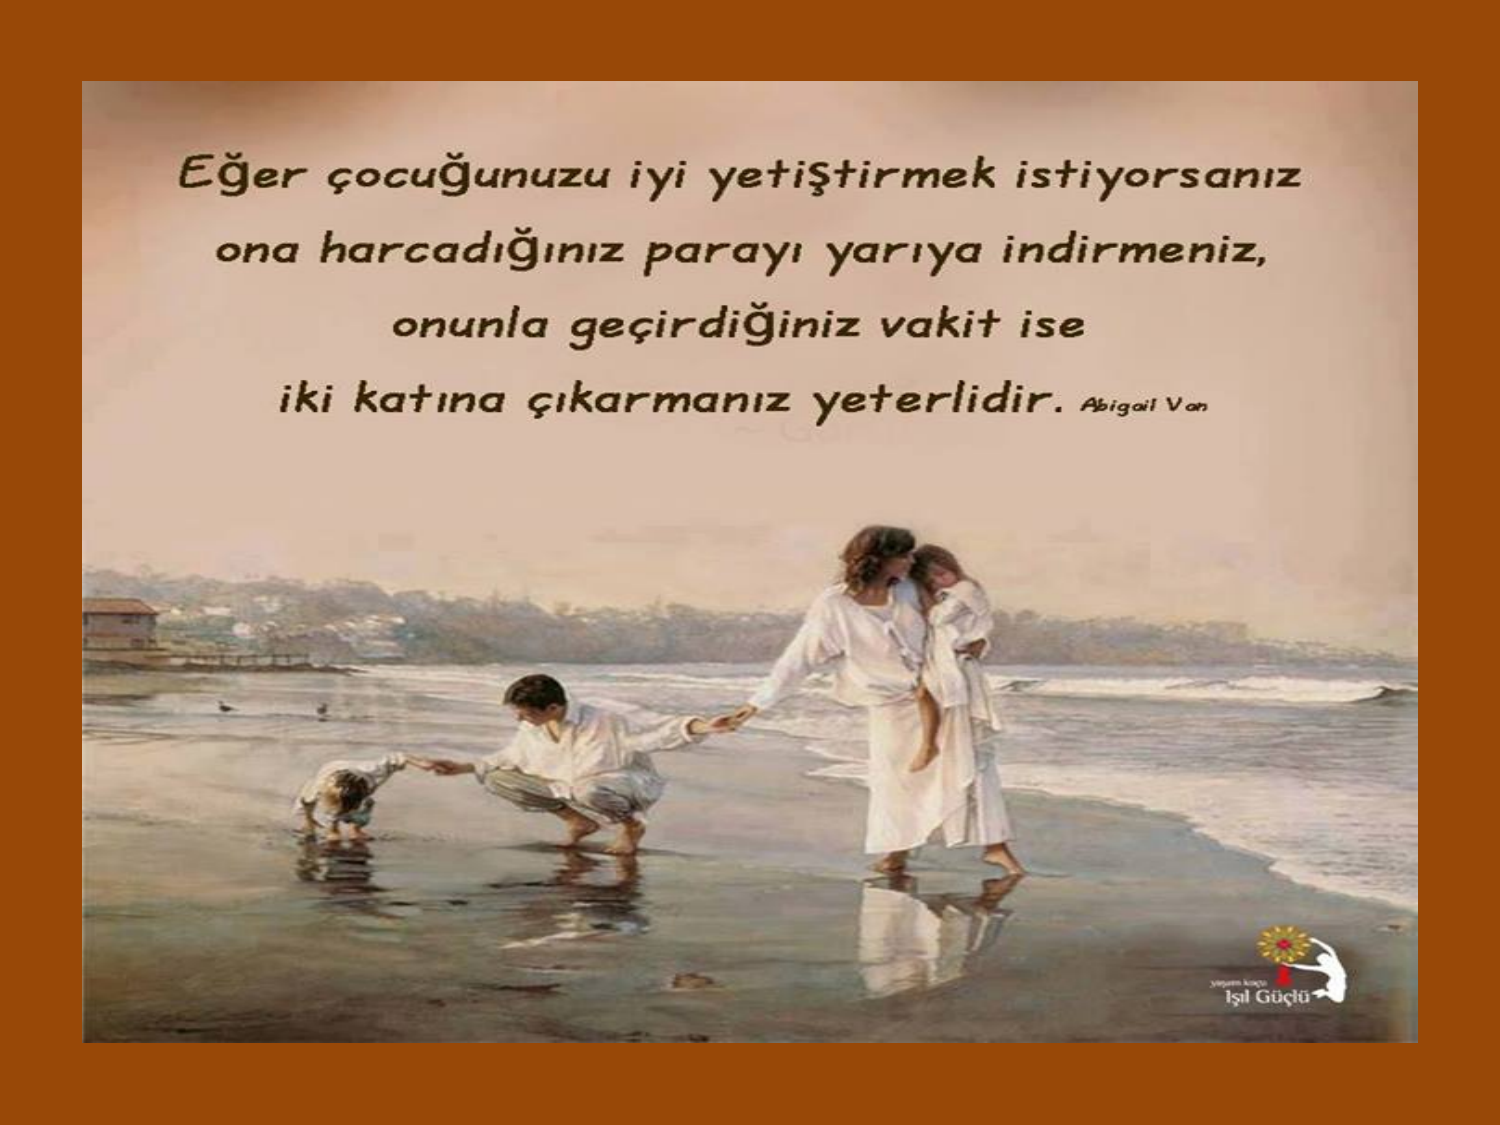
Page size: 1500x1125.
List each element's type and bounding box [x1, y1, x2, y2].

picture [81, 81, 1419, 1044]
